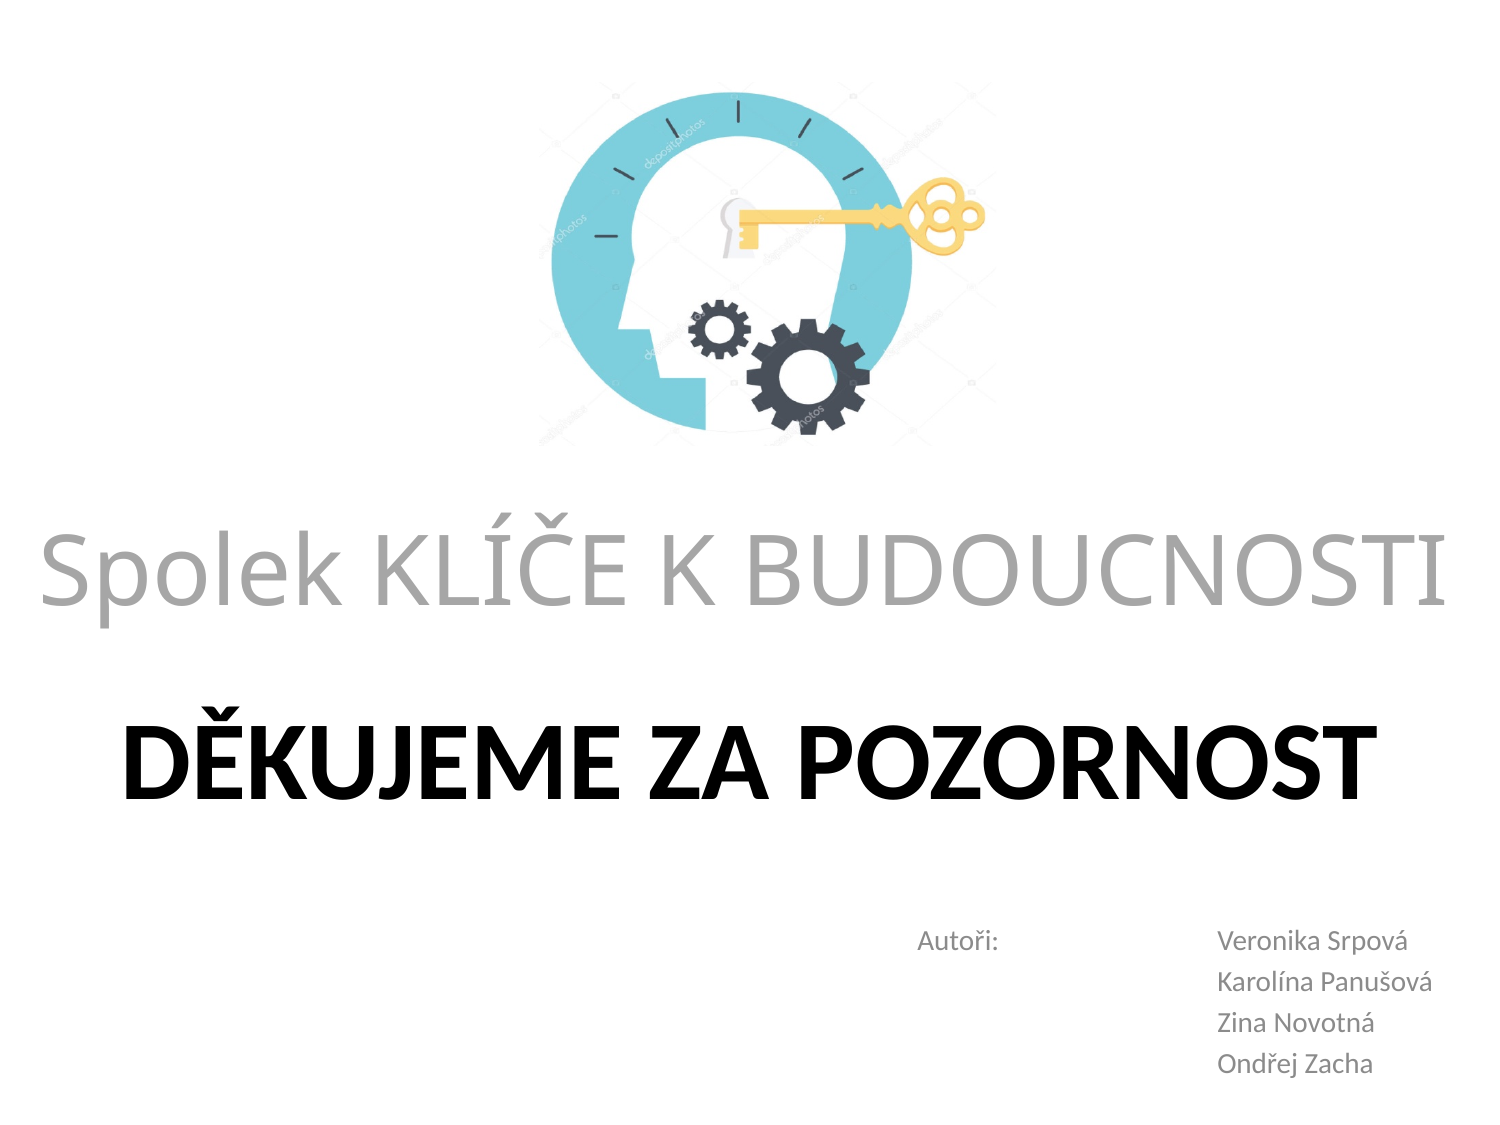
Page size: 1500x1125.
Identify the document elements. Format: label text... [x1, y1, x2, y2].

text_box DĚKUJEME ZA POZORNOST [0, 679, 1500, 830]
title Spolek KLÍČE K BUDOUCNOSTI [23, 445, 1465, 679]
picture [538, 81, 997, 446]
subtitle Autoři: Veronika Srpová Karolína Panušová Zina Novotná Ondřej Zacha [902, 914, 1465, 1102]
